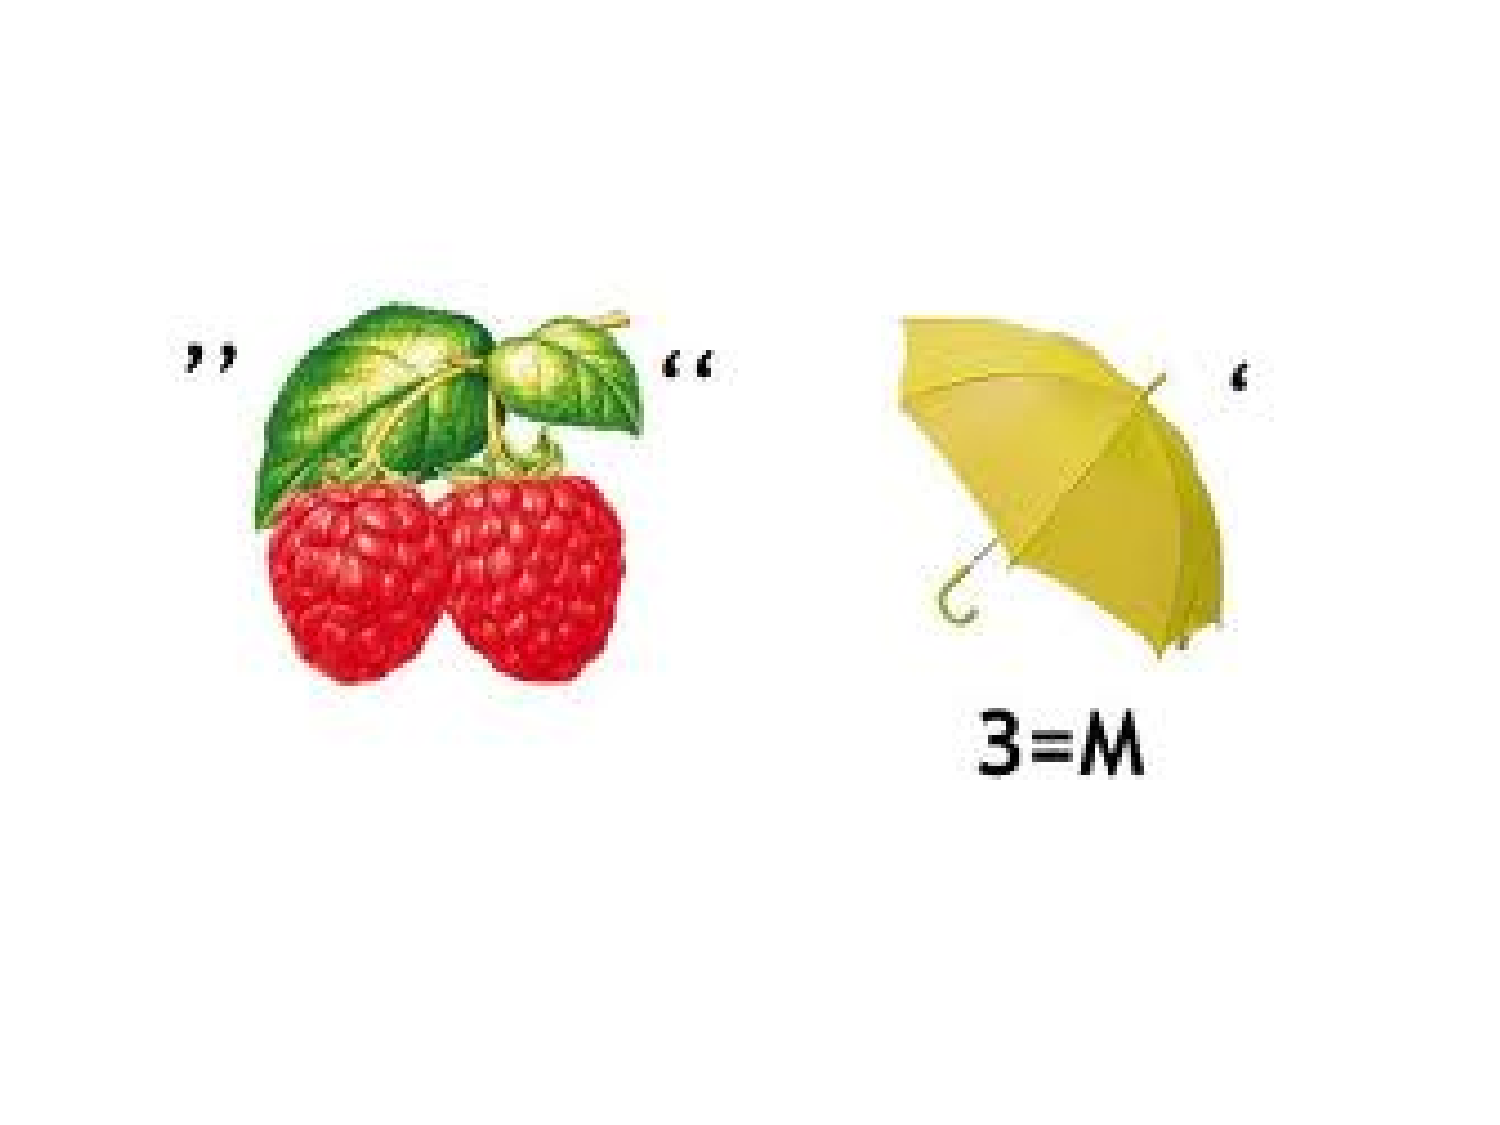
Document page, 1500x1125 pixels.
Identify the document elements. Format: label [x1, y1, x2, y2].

list [95, 172, 1408, 941]
